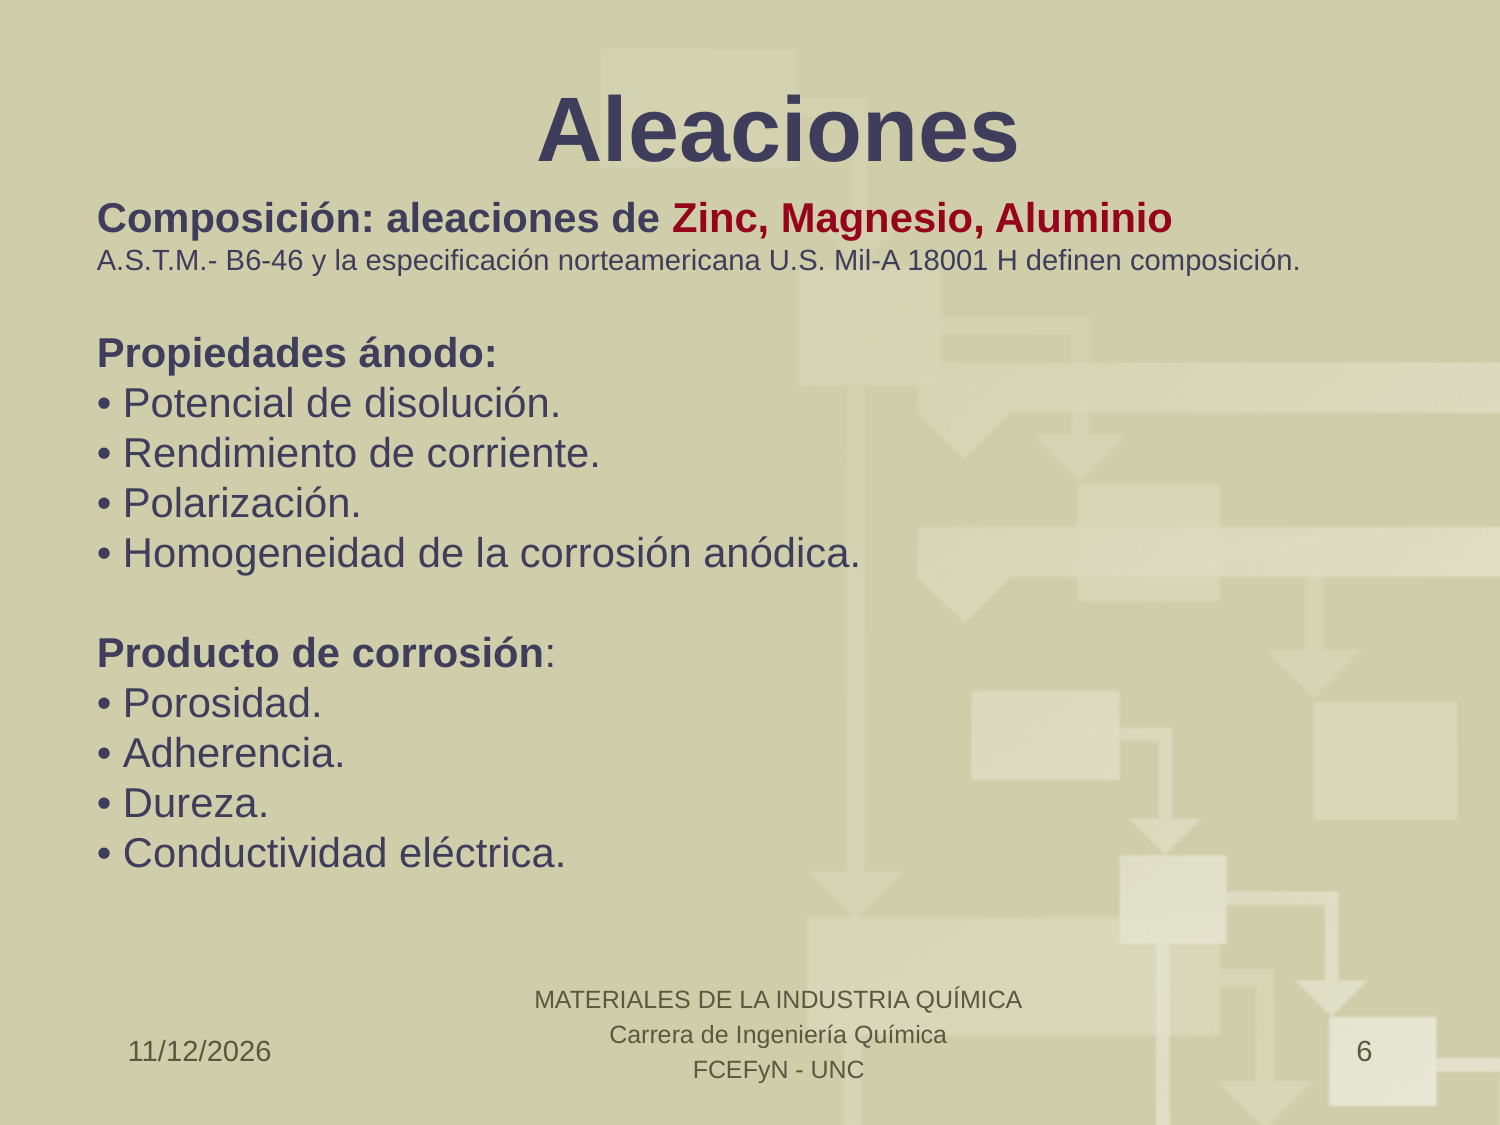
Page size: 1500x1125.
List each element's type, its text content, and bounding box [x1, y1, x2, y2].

text_box Composición: aleaciones de Zinc, Magnesio, Aluminio A.S.T.M.- B6-46 y la especificación norteamericana U.S. Mil-A 18001 H definen composición. Propiedades ánodo: • Potencial de disolución. • Rendimiento de corriente. • Polarización. • Homogeneidad de la corrosión anódica. Producto de corrosión: • Porosidad. • Adherencia. • Dureza. • Conductividad eléctrica. [81, 160, 1476, 907]
picture [0, 0, 1500, 1125]
text_box MATERIALES DE LA INDUSTRIA QUÍMICA Carrera de Ingeniería Química FCEFyN - UNC [253, 975, 1304, 1100]
slide_number 6 [1304, 1025, 1388, 1100]
title Aleaciones [128, 30, 1429, 160]
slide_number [112, 1025, 253, 1100]
